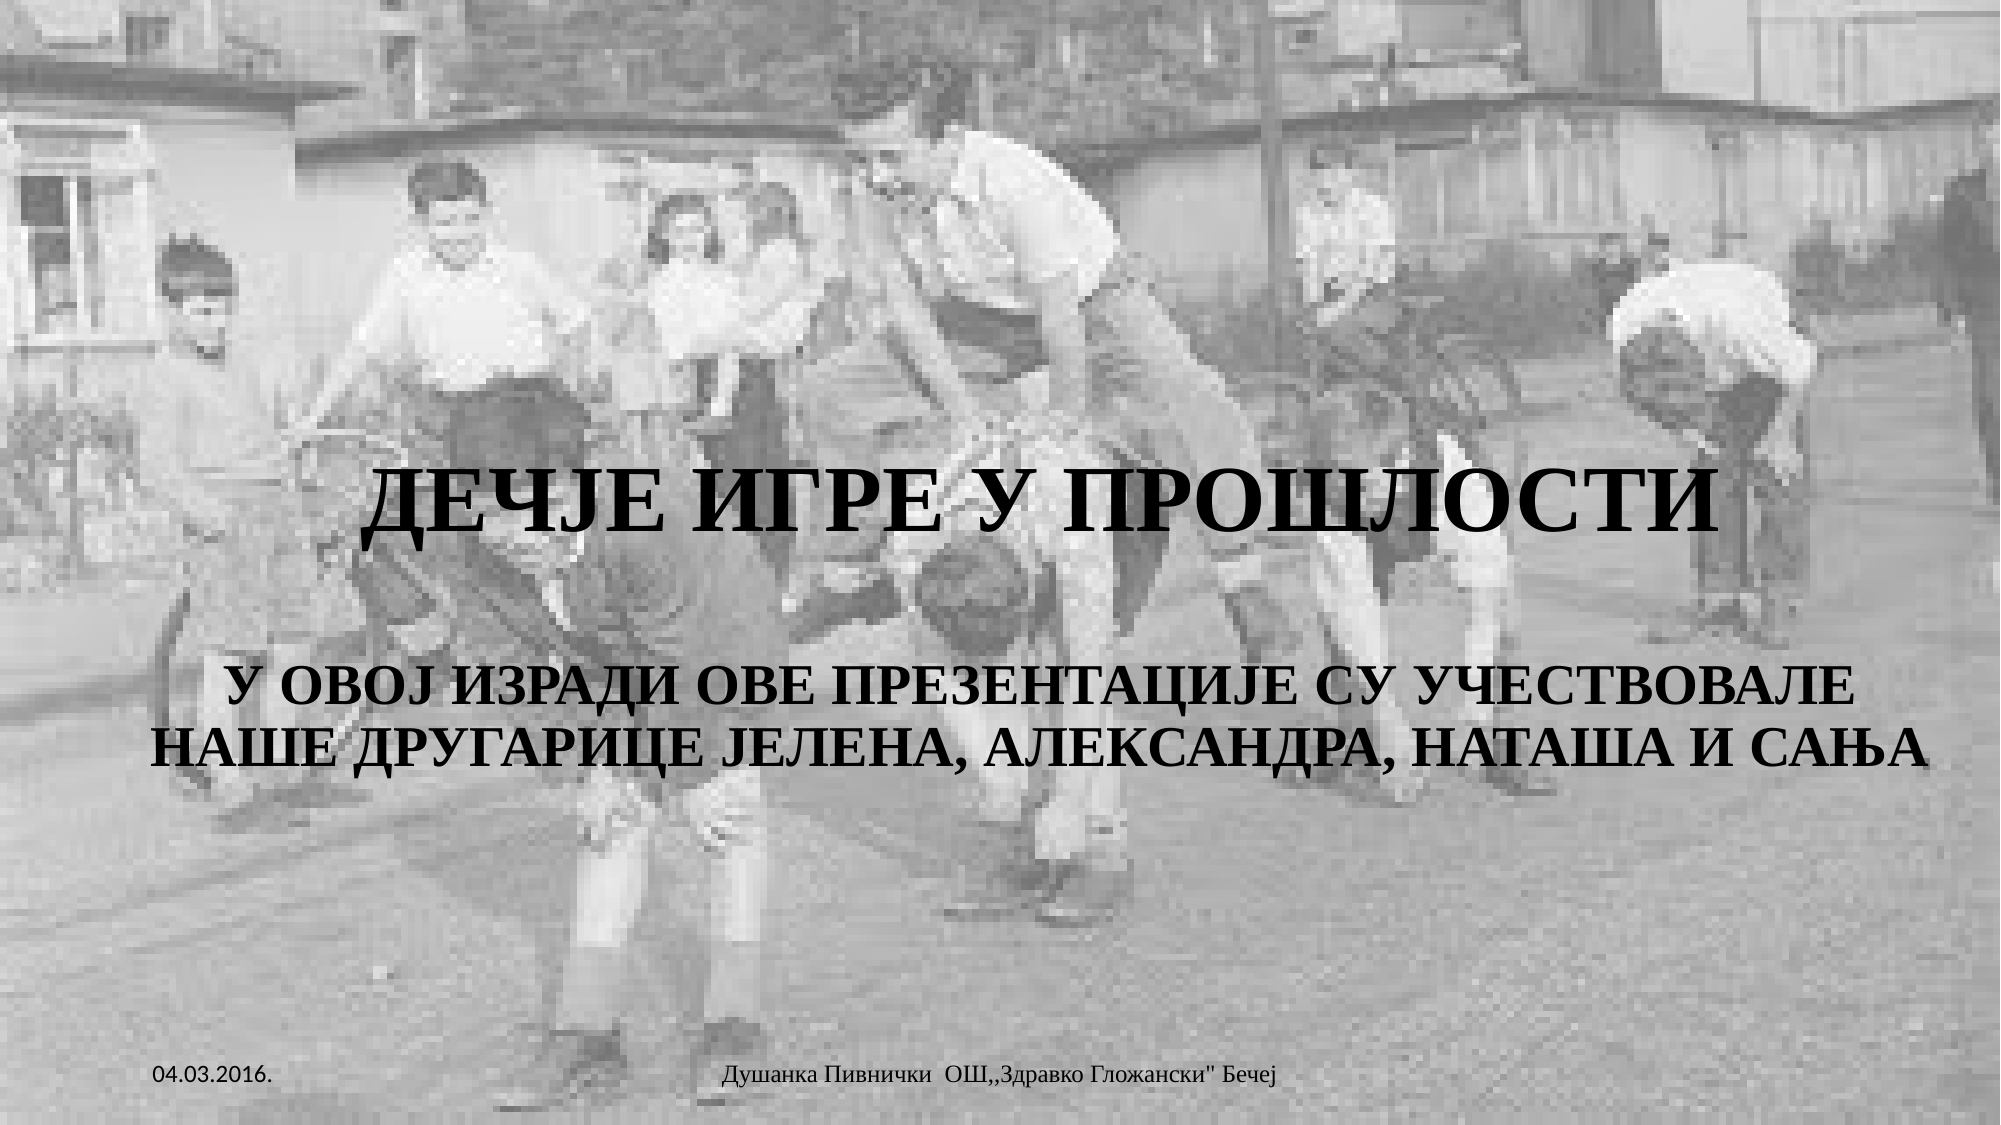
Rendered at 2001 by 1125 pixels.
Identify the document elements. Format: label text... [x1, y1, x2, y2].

footer Душанка Пивнички ОШ,,Здравко Гложански" Бечеј [662, 1042, 1338, 1103]
title ДЕЧЈЕ ИГРЕ У ПРОШЛОСТИ У ОВОЈ ИЗРАДИ ОВЕ ПРЕЗЕНТАЦИЈЕ СУ УЧЕСТВОВАЛЕ НАШЕ ДРУГАРИЦЕ ЈЕЛЕНА, АЛЕКСАНДРА, НАТАША И САЊА [122, 395, 1960, 787]
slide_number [137, 1042, 588, 1103]
